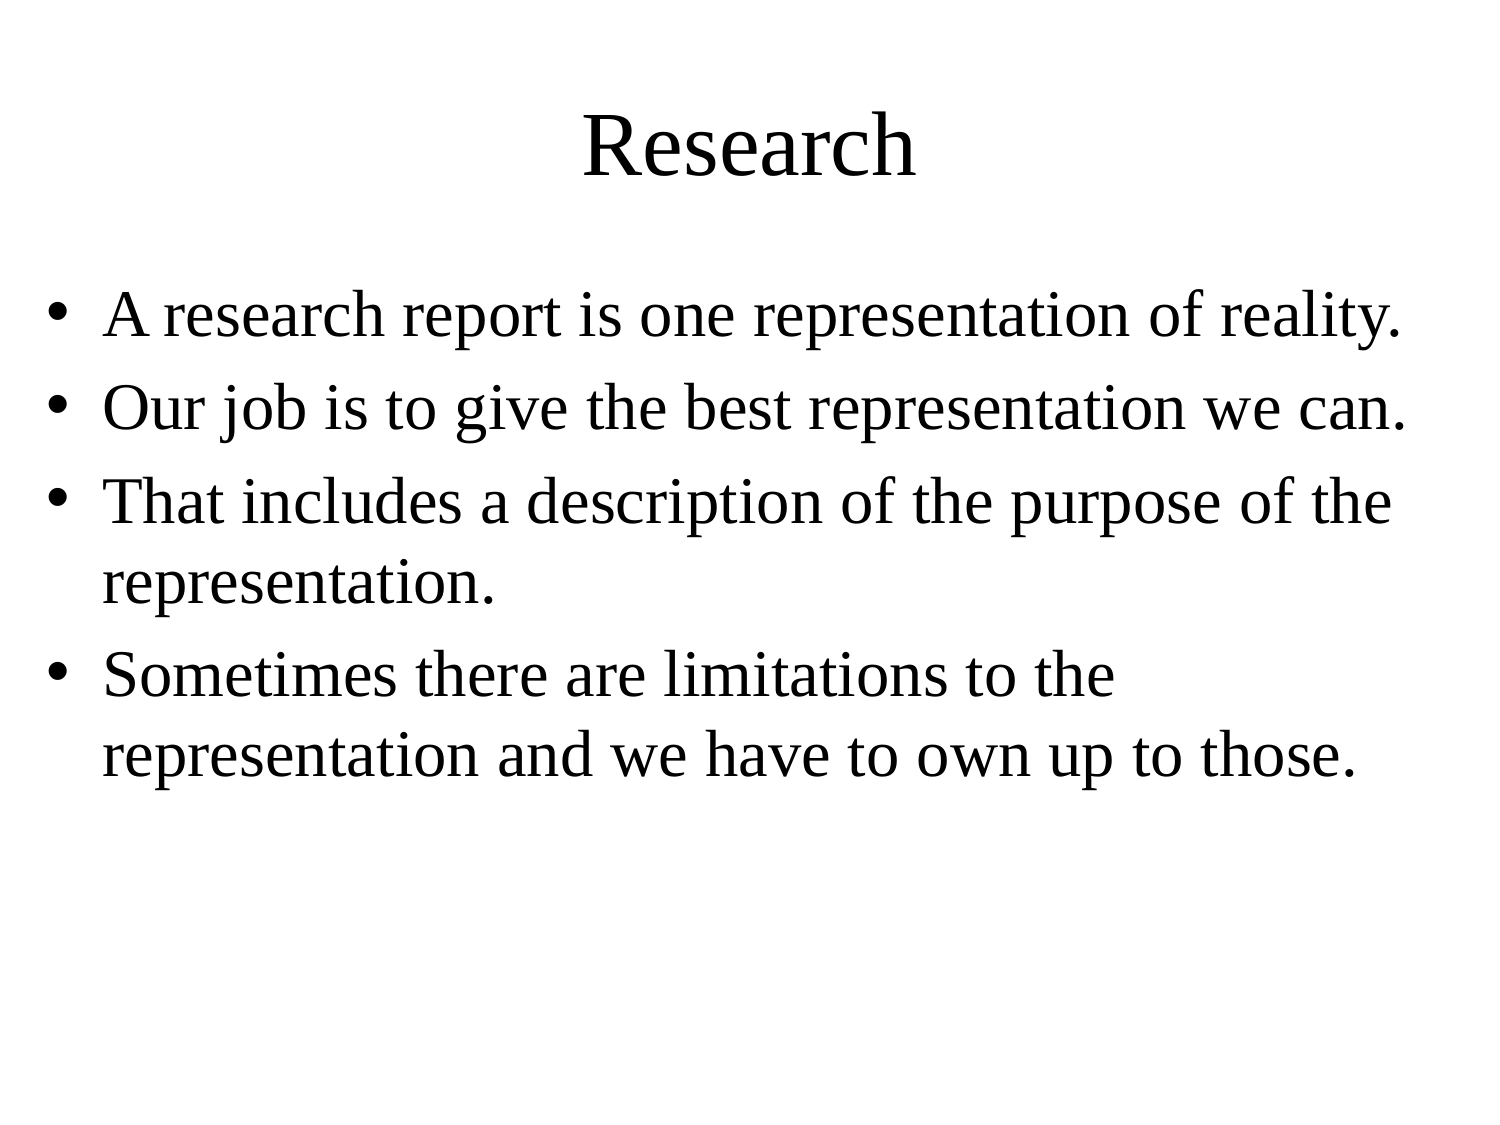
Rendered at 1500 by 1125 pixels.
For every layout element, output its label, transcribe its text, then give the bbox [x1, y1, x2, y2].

title Research [75, 45, 1425, 233]
list A research report is one representation of reality. Our job is to give the best representation we can. That includes a description of the purpose of the representation. Sometimes there are limitations to the representation and we have to own up to those. [31, 262, 1456, 1005]
